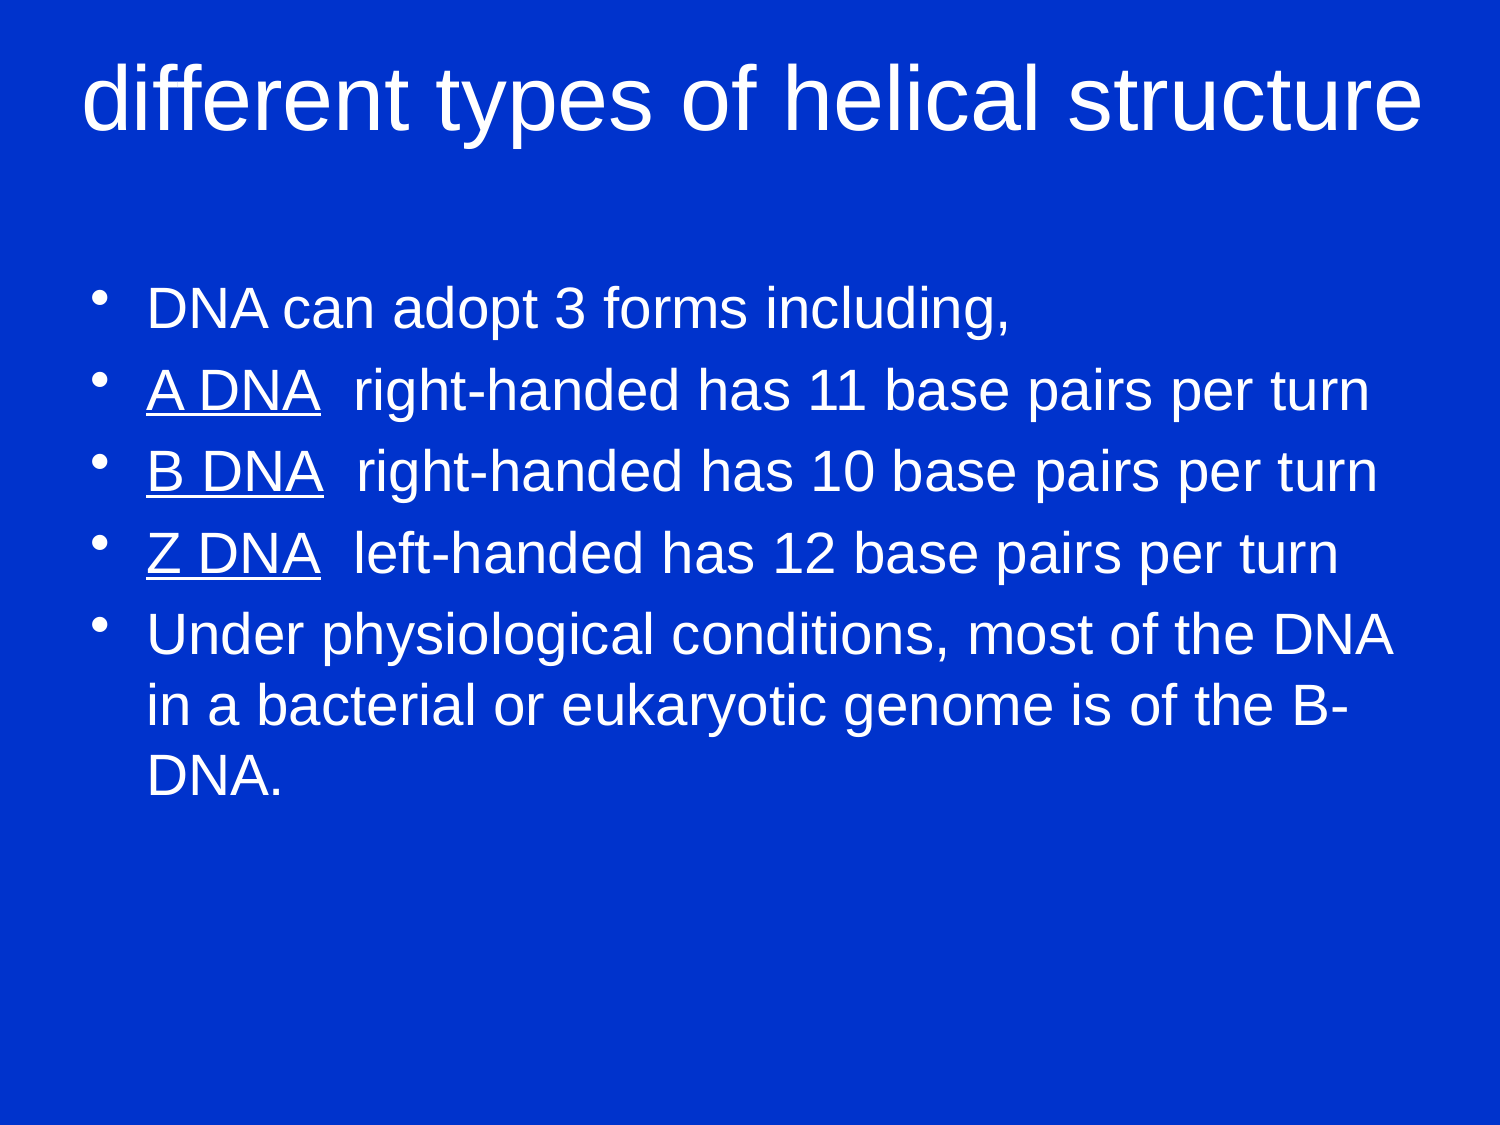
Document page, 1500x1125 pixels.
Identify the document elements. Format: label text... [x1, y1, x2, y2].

list DNA can adopt 3 forms including, A DNA right-handed has 11 base pairs per turn B DNA right-handed has 10 base pairs per turn Z DNA left-handed has 12 base pairs per turn Under physiological conditions, most of the DNA in a bacterial or eukaryotic genome is of the B-DNA. [75, 262, 1425, 1005]
title different types of helical structure [41, 0, 1467, 195]
